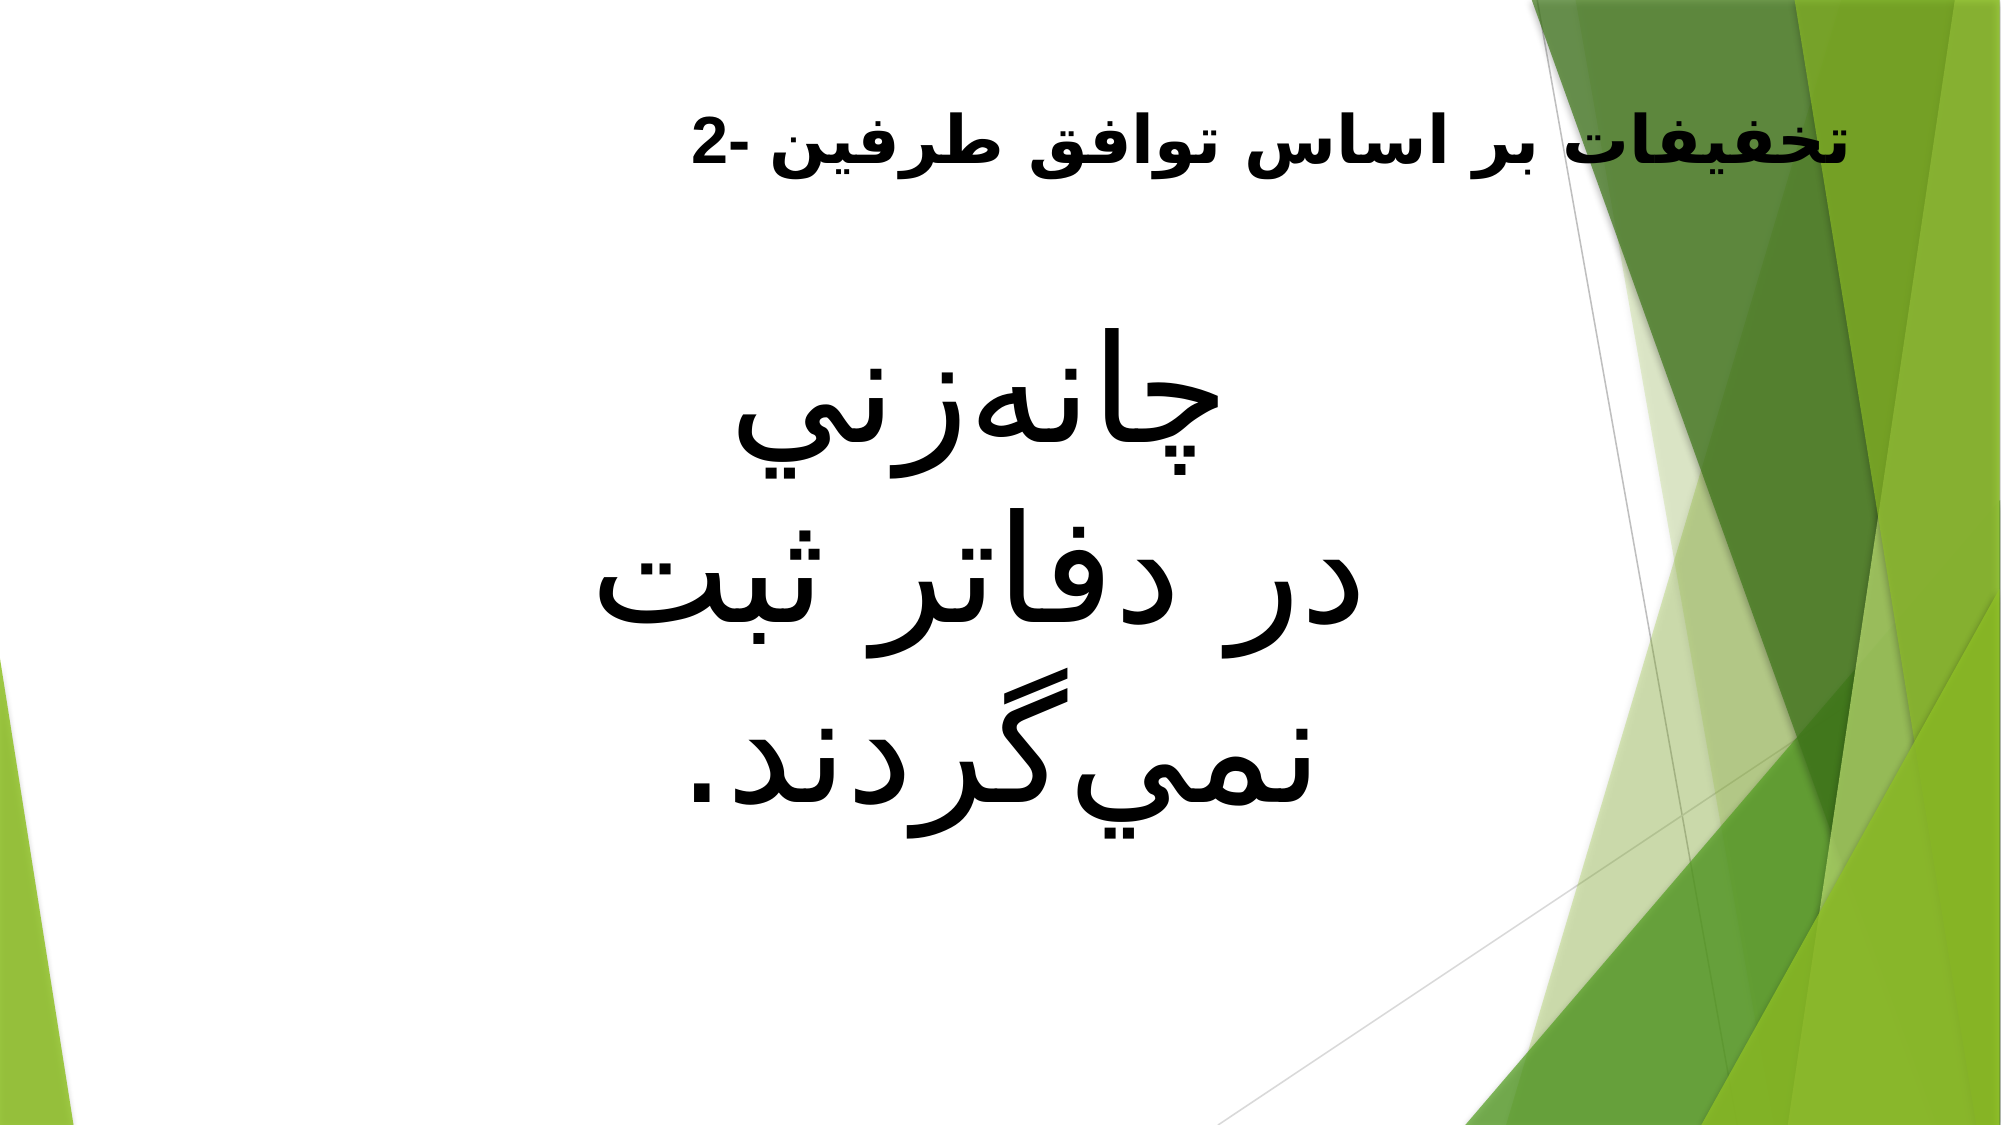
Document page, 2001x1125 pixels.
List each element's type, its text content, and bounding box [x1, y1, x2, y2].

text_box چانه‌زني در دفاتر ثبت نمي‌گردند. [266, 382, 1735, 743]
text_box 2- تخفيفات بر اساس توافق طرفين [677, 89, 1867, 185]
